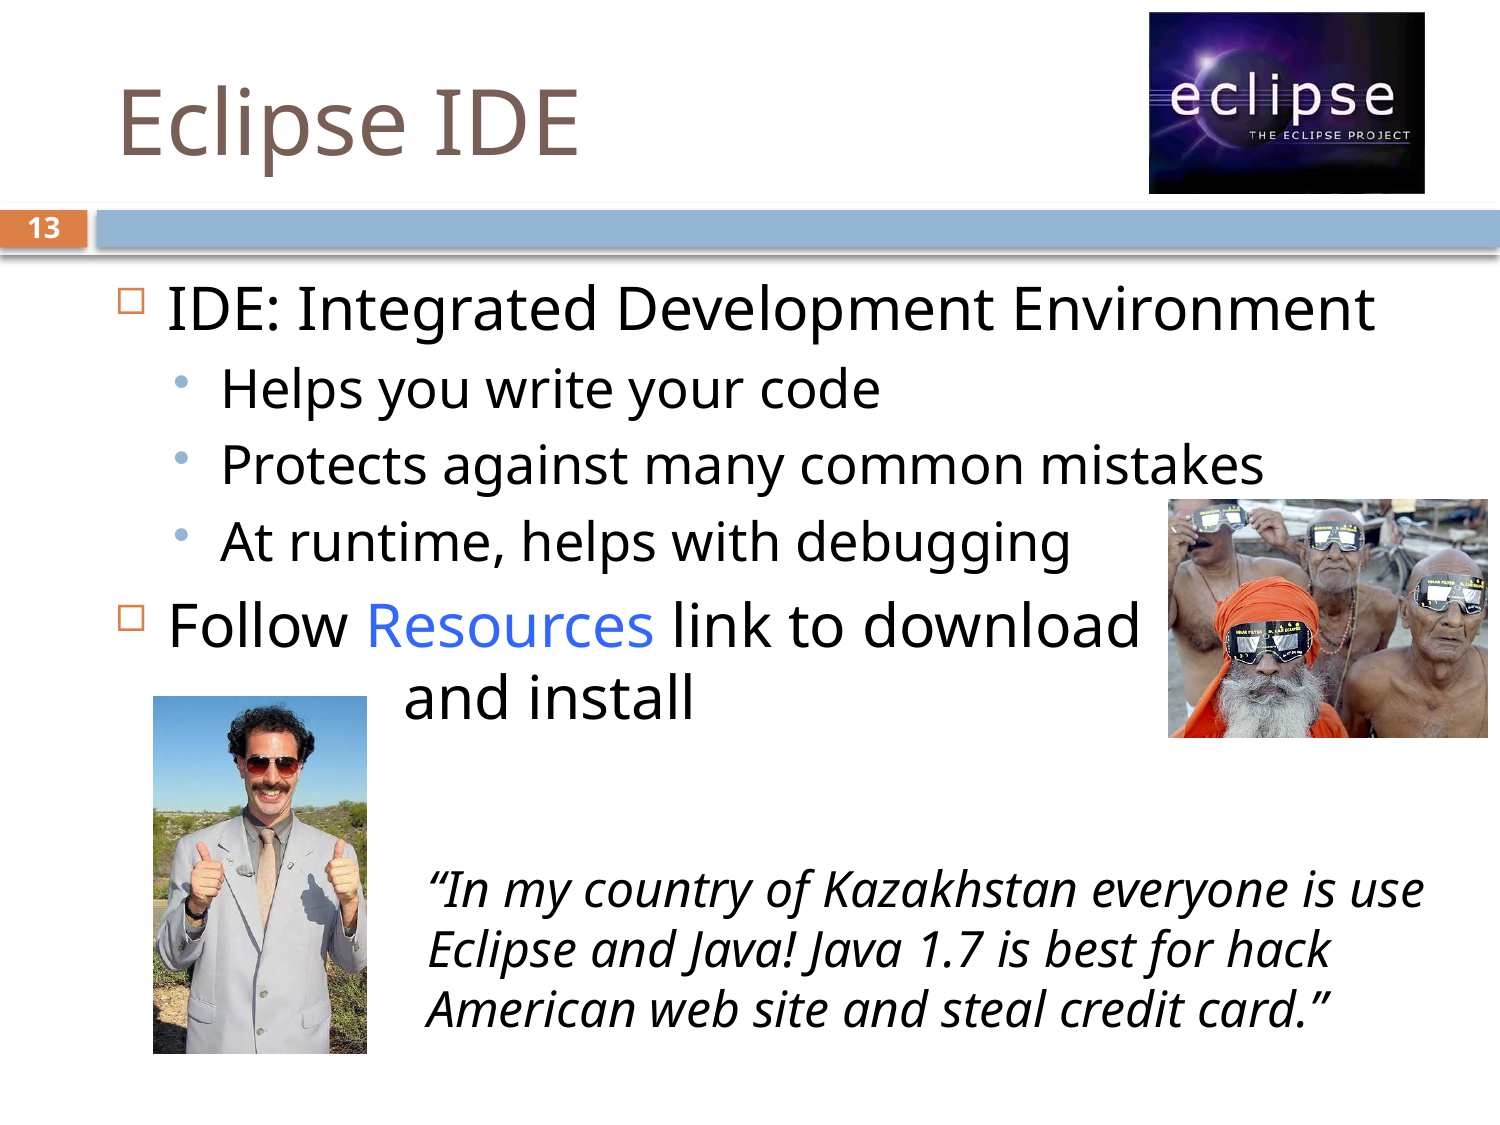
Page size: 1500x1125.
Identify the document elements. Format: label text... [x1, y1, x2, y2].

text_box “In my country of Kazakhstan everyone is use Eclipse and Java! Java 1.7 is best for hack American web site and steal credit card.” [412, 849, 1463, 1045]
title Eclipse IDE [100, 37, 1145, 200]
title Eclipse IDE [1429, 37, 1438, 200]
picture [1168, 499, 1488, 738]
picture [153, 696, 367, 1054]
list IDE: Integrated Development Environment Helps you write your code Protects against many common mistakes At runtime, helps with debugging Follow Resources link to download and install [100, 262, 1438, 1000]
slide_number 13 [0, 208, 88, 249]
picture [1149, 12, 1426, 195]
